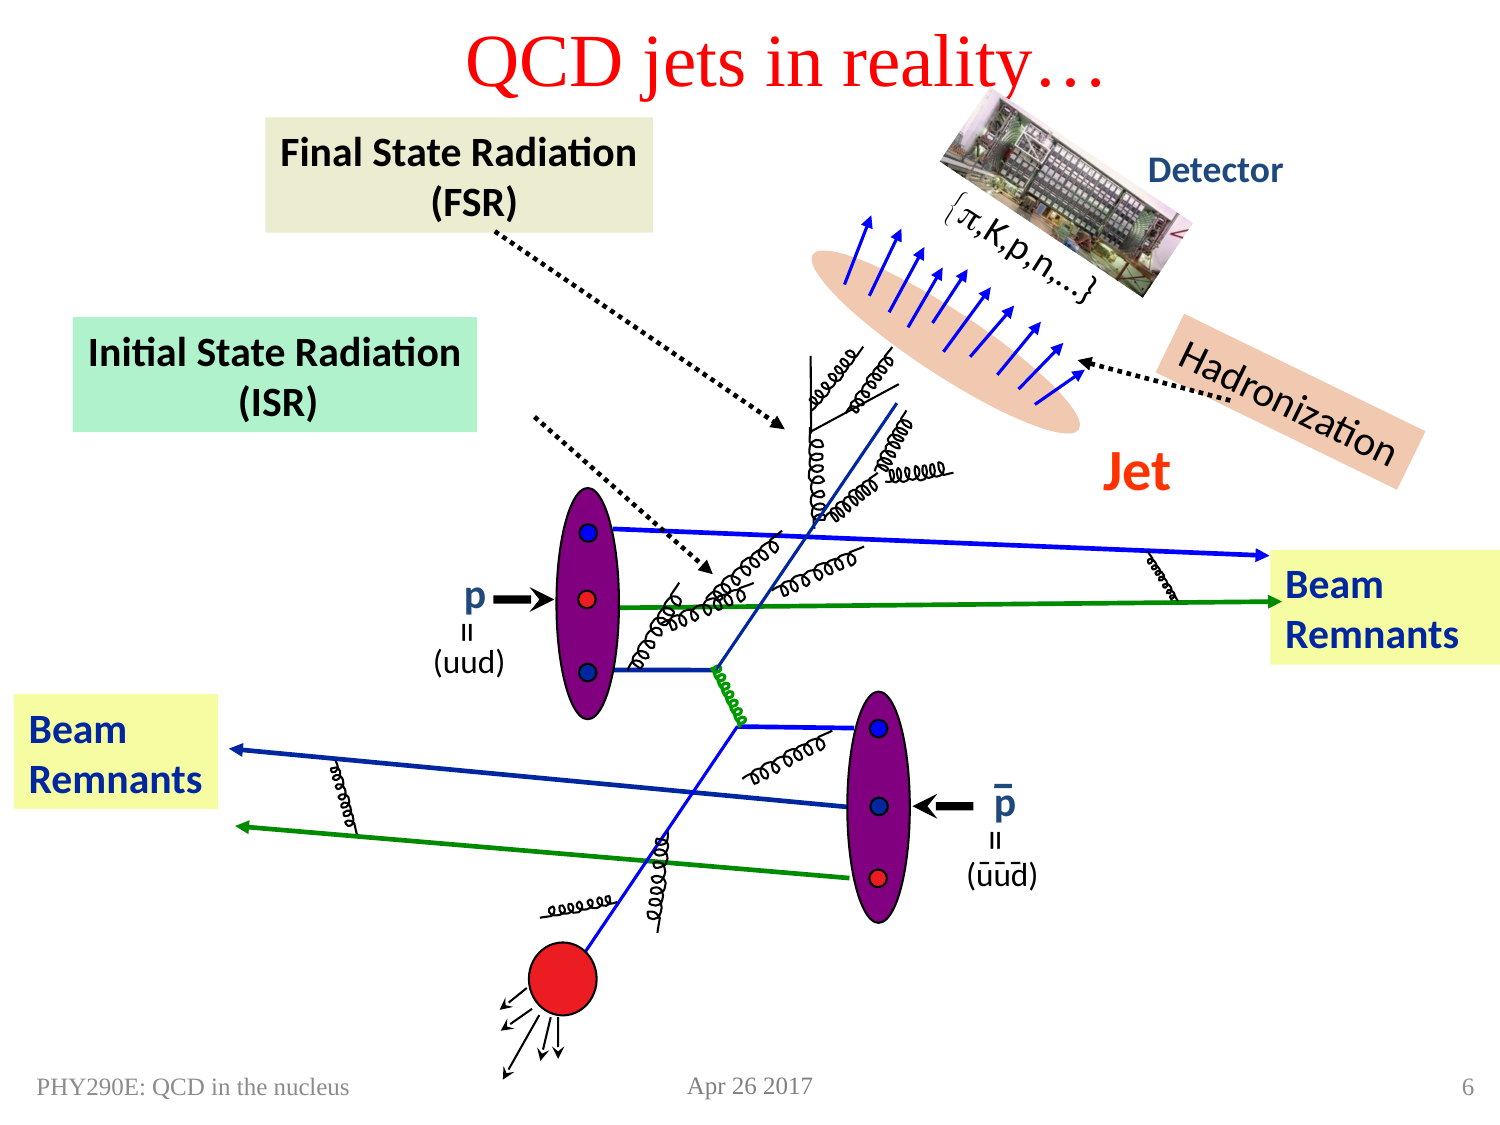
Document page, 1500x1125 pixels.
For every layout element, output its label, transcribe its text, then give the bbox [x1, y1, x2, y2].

text_box [345, 819, 357, 835]
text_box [499, 942, 597, 1080]
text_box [1085, 339, 1435, 435]
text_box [791, 335, 912, 550]
slide_number 6 [1139, 1055, 1490, 1115]
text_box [238, 117, 753, 466]
picture [957, 87, 1064, 137]
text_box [695, 690, 763, 701]
title QCD jets in reality… [75, 0, 1500, 113]
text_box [943, 137, 1308, 238]
text_box [647, 831, 669, 933]
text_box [48, 316, 689, 596]
text_box [235, 820, 655, 862]
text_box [786, 215, 1196, 511]
text_box [760, 530, 783, 548]
slide_number PHY290E: QCD in the nucleus [21, 1055, 424, 1115]
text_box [0, 549, 1500, 810]
text_box [539, 896, 618, 918]
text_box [417, 605, 620, 720]
footer Apr 26 2017 [512, 1054, 988, 1115]
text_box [847, 691, 1054, 924]
